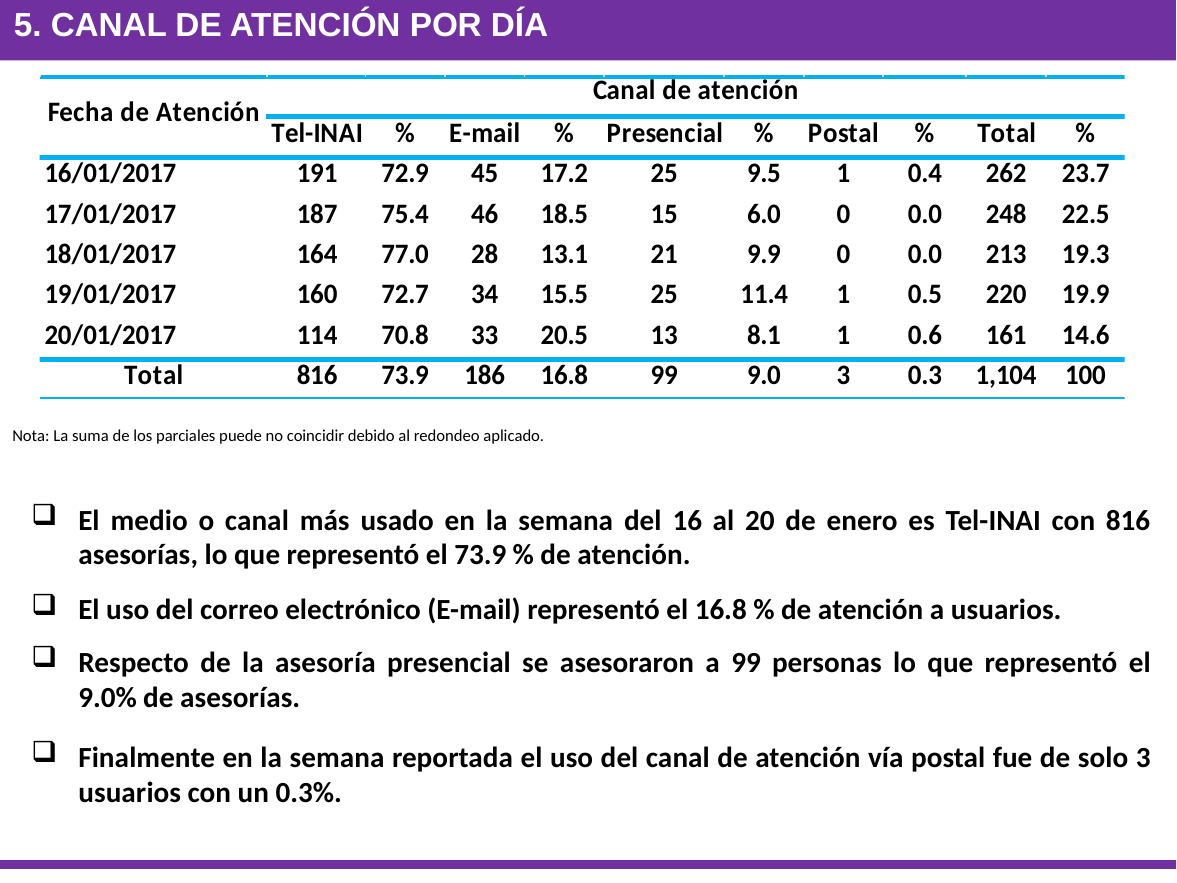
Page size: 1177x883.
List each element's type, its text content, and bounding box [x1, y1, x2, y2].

text_box 5. Canal de atención por día [0, 0, 1167, 51]
text_box Nota: La suma de los parciales puede no coincidir debido al redondeo aplicado. [0, 417, 801, 453]
picture [39, 75, 1127, 401]
text_box El medio o canal más usado en la semana del 16 al 20 de enero es Tel-INAI con 816 asesorías, lo que representó el 73.9 % de atención. El uso del correo electrónico (E-mail) representó el 16.8 % de atención a usuarios. Respecto de la asesoría presencial se asesoraron a 99 personas lo que representó el 9.0% de asesorías. Finalmente en la semana reportada el uso del canal de atención vía postal fue de solo 3 usuarios con un 0.3%. [16, 493, 1167, 816]
